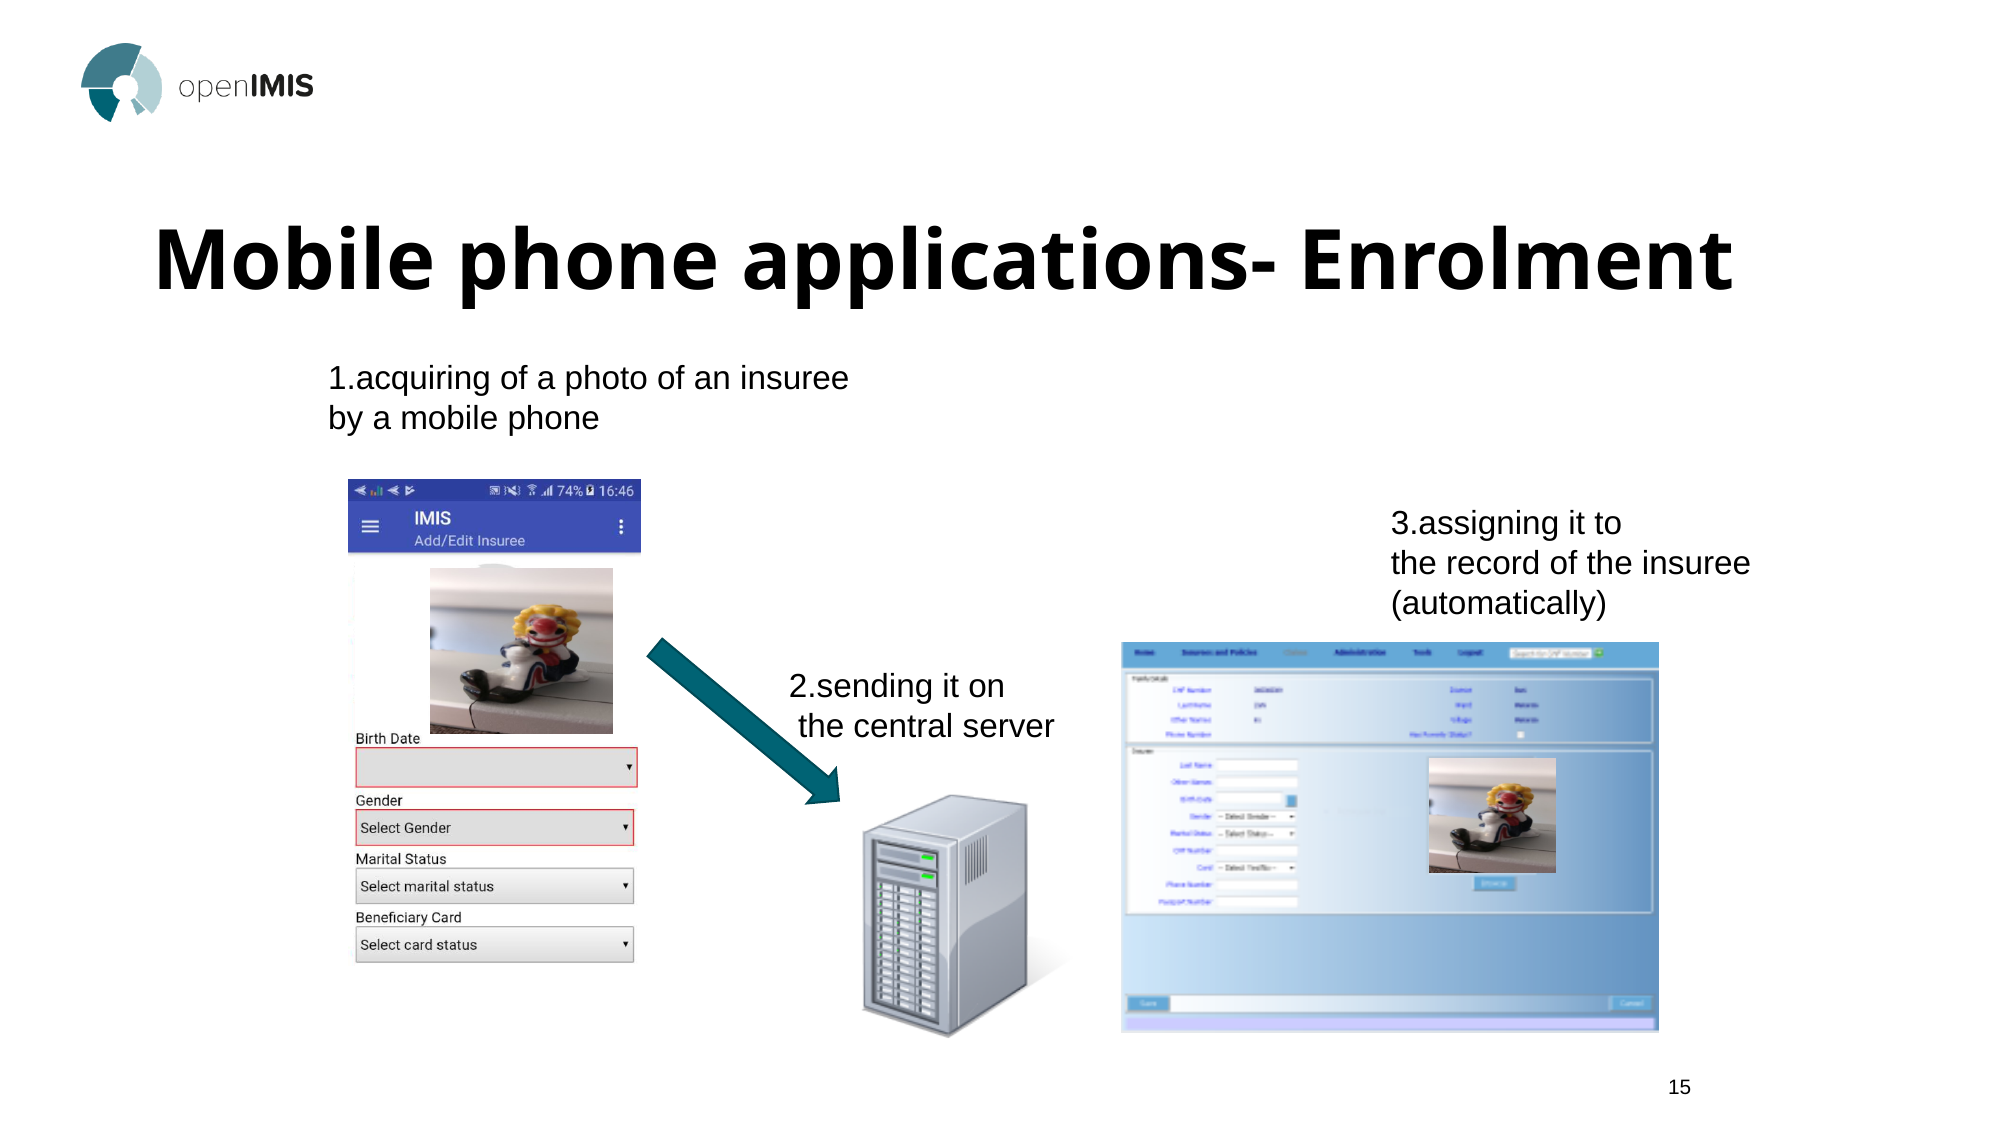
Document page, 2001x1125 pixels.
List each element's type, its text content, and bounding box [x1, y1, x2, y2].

text_box 15 [1443, 1073, 1692, 1112]
picture [832, 786, 1093, 1047]
text_box 1.acquiring of a photo of an insuree by a mobile phone [313, 349, 875, 444]
text_box 3.assigning it to the record of the insuree (automatically) [1376, 493, 1767, 629]
picture [348, 479, 641, 966]
picture [1121, 642, 1659, 1033]
picture [81, 43, 313, 122]
text_box 2.sending it on the central server [774, 656, 1071, 751]
title Mobile phone applications- Enrolment [137, 185, 1863, 340]
text_box [646, 637, 839, 805]
